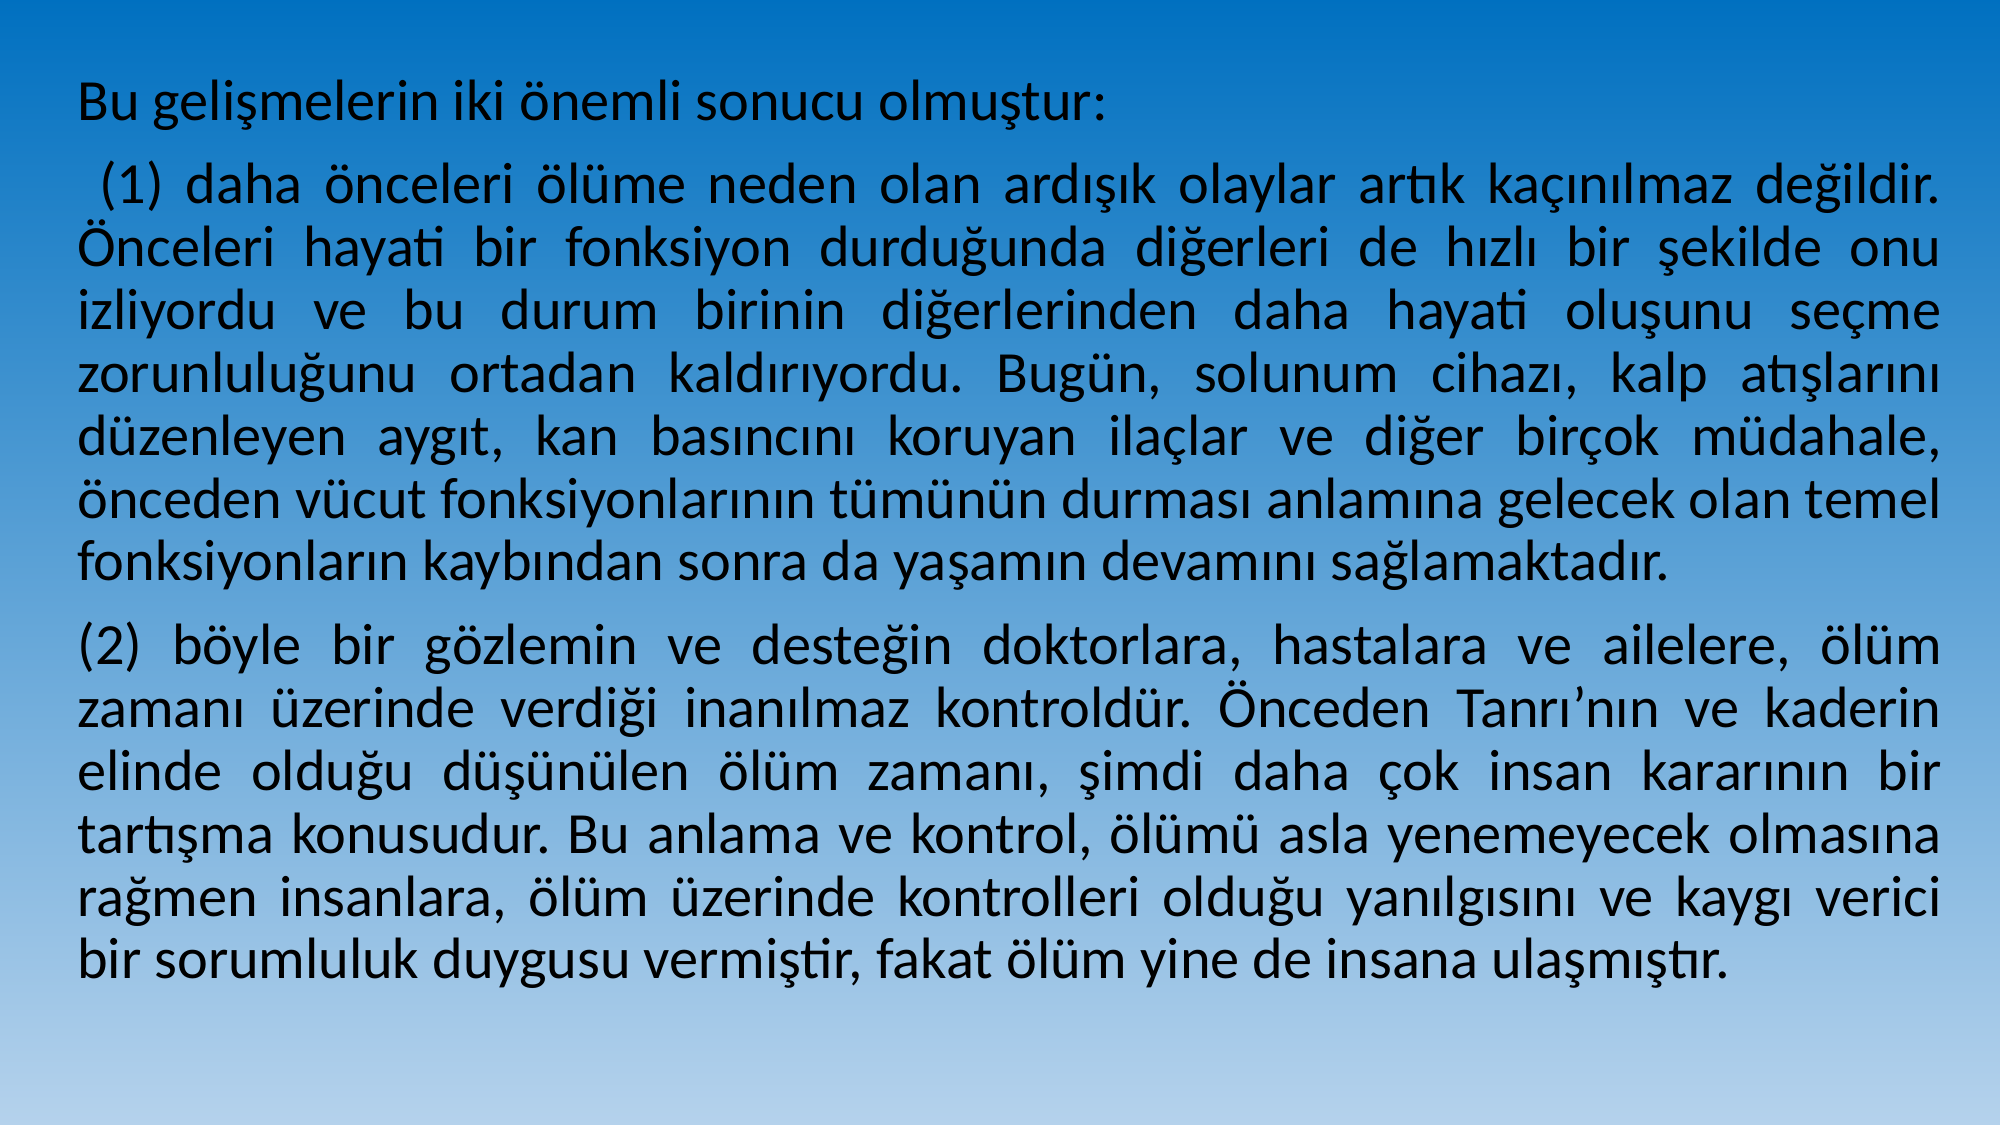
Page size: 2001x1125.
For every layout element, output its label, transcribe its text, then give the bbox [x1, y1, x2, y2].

subtitle Bu gelişmelerin iki önemli sonucu olmuştur: (1) daha önceleri ölüme neden olan ardışık olaylar artık kaçınılmaz değildir. Önceleri hayati bir fonksiyon durduğunda diğerleri de hızlı bir şekilde onu izliyordu ve bu durum birinin diğerlerinden daha hayati oluşunu seçme zorunluluğunu ortadan kaldırıyordu. Bugün, solunum cihazı, kalp atışlarını düzenleyen aygıt, kan basıncını koruyan ilaçlar ve diğer birçok müdahale, önceden vücut fonksiyonlarının tümünün durması anlamına gelecek olan temel fonksiyonların kaybından sonra da yaşamın devamını sağlamaktadır. (2) böyle bir gözlemin ve desteğin doktorlara, hastalara ve ailelere, ölüm zamanı üzerinde verdiği inanılmaz kontroldür. Önceden Tanrı’nın ve kaderin elinde olduğu düşünülen ölüm zamanı, şimdi daha çok insan kararının bir tartışma konusudur. Bu anlama ve kontrol, ölümü asla yenemeyecek olmasına rağmen insanlara, ölüm üzerinde kontrolleri olduğu yanılgısını ve kaygı verici bir sorumluluk duygusu vermiştir, fakat ölüm yine de insana ulaşmıştır. [62, 62, 1958, 1088]
